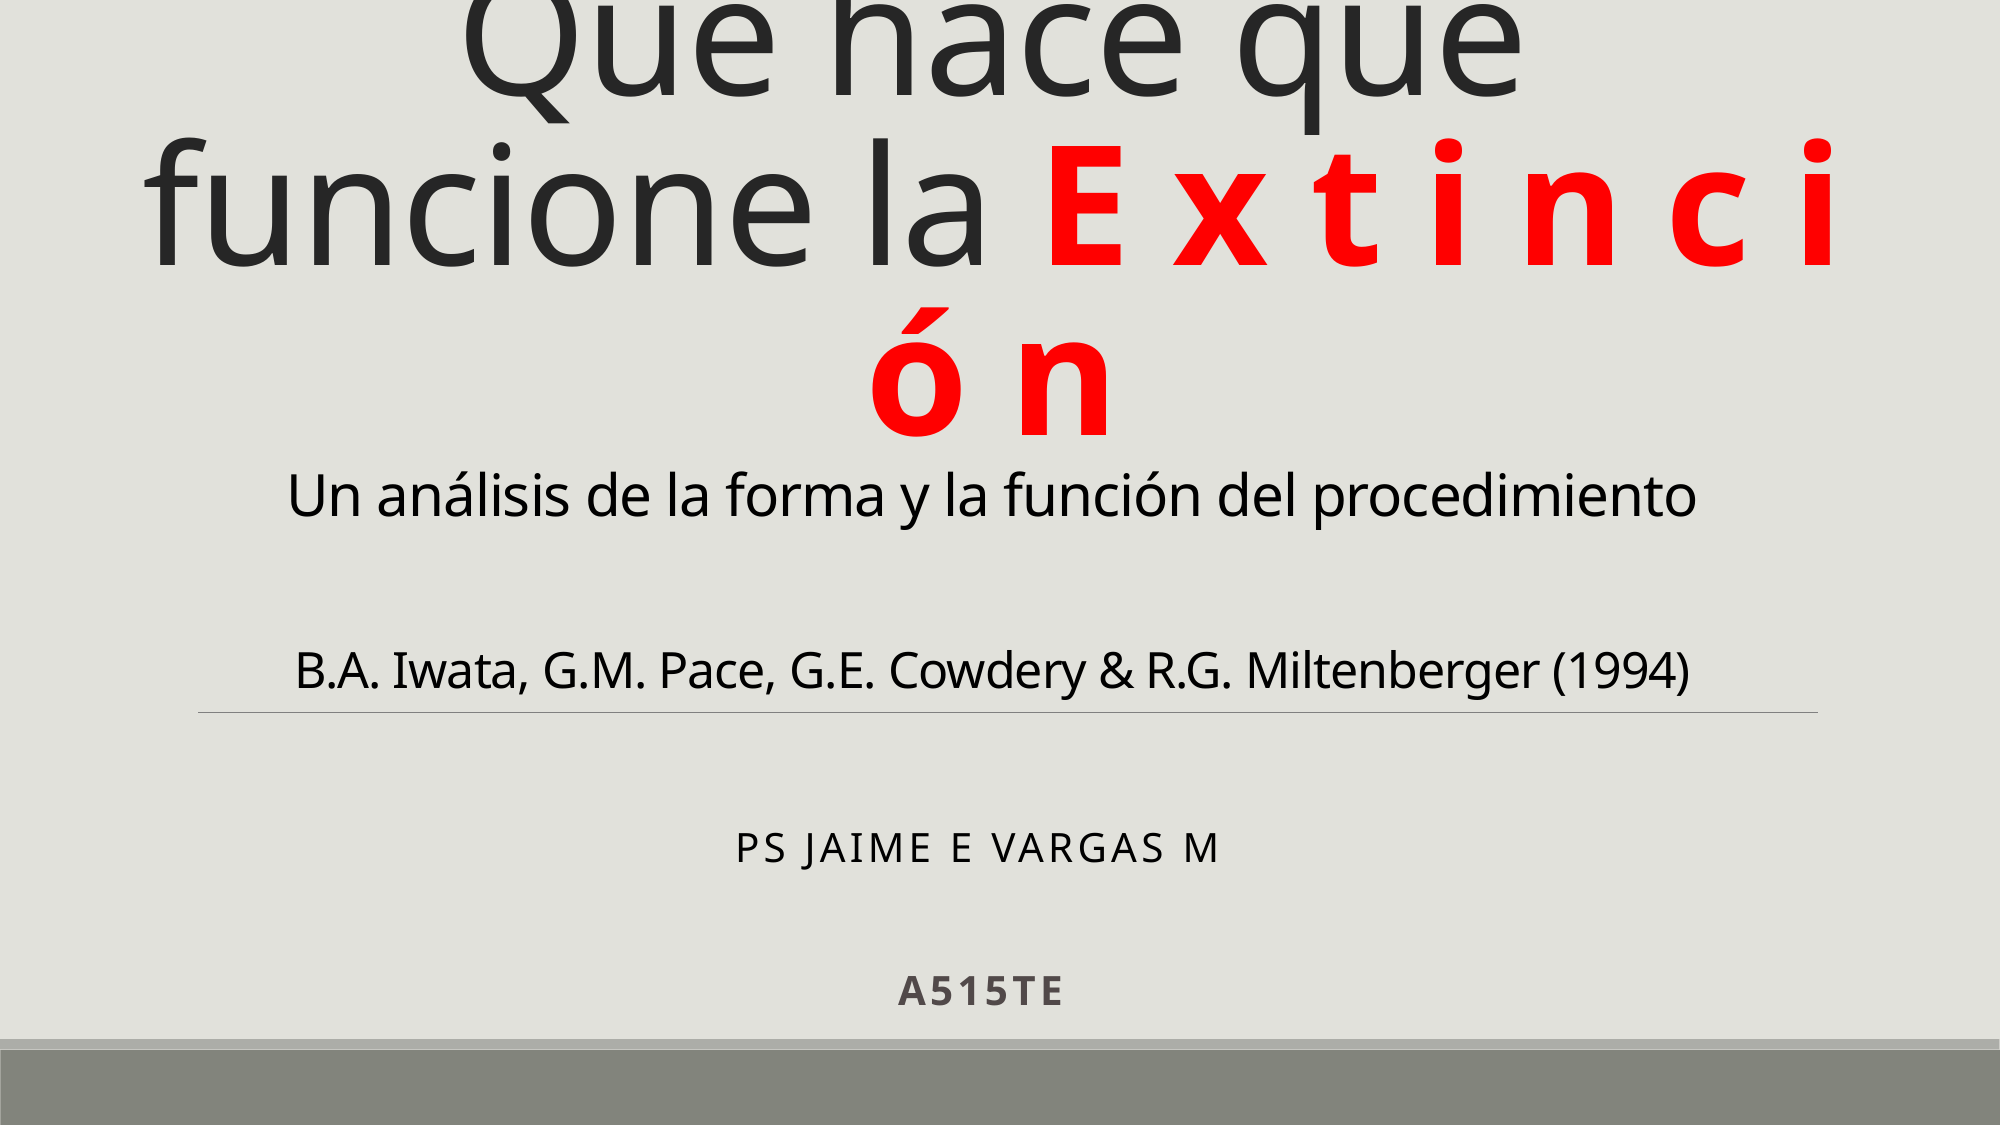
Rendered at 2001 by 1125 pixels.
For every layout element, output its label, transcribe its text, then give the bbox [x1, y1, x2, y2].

title Que hace que funcione la E x t i n c i ó n Un análisis de la forma y la función del procedimiento B.A. Iwata, G.M. Pace, G.E. Cowdery & R.G. Miltenberger (1994) [125, 0, 1860, 707]
subtitle Ps Jaime E Vargas M A515TE [719, 819, 1242, 1035]
